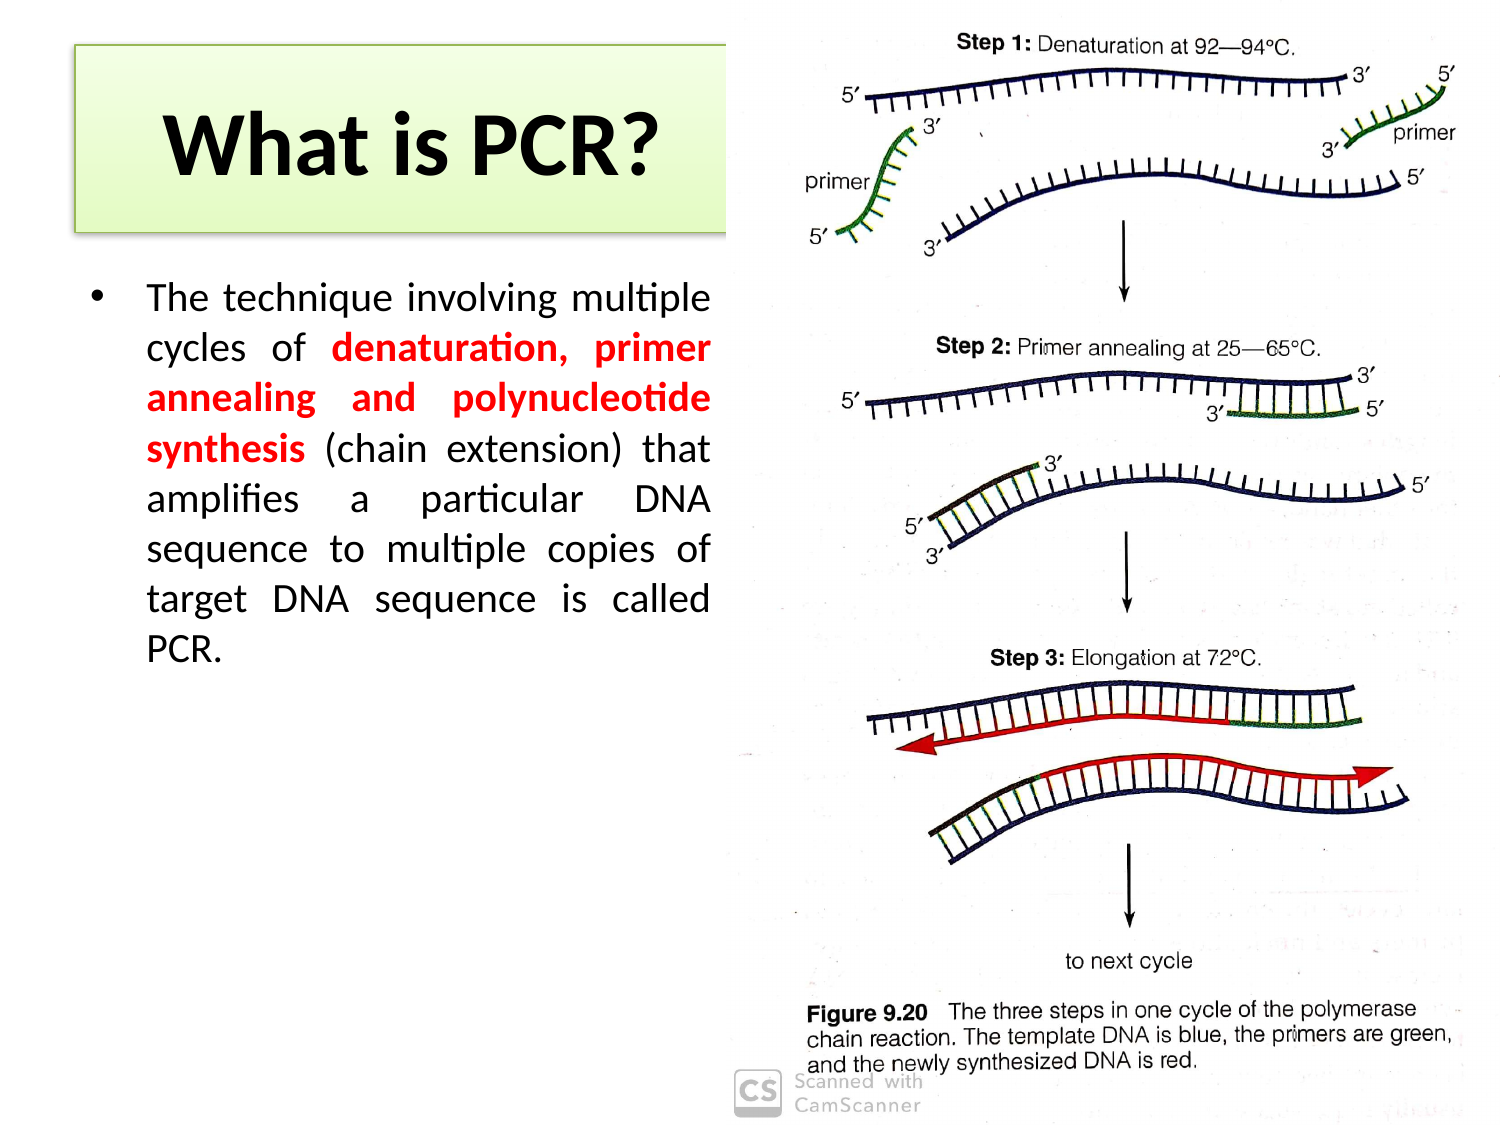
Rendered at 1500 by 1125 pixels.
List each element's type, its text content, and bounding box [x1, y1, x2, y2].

picture [726, 0, 1500, 1125]
title What is PCR? [74, 44, 721, 233]
list The technique involving multiple cycles of denaturation, primer annealing and polynucleotide synthesis (chain extension) that amplifies a particular DNA sequence to multiple copies of target DNA sequence is called PCR. [75, 262, 721, 1005]
